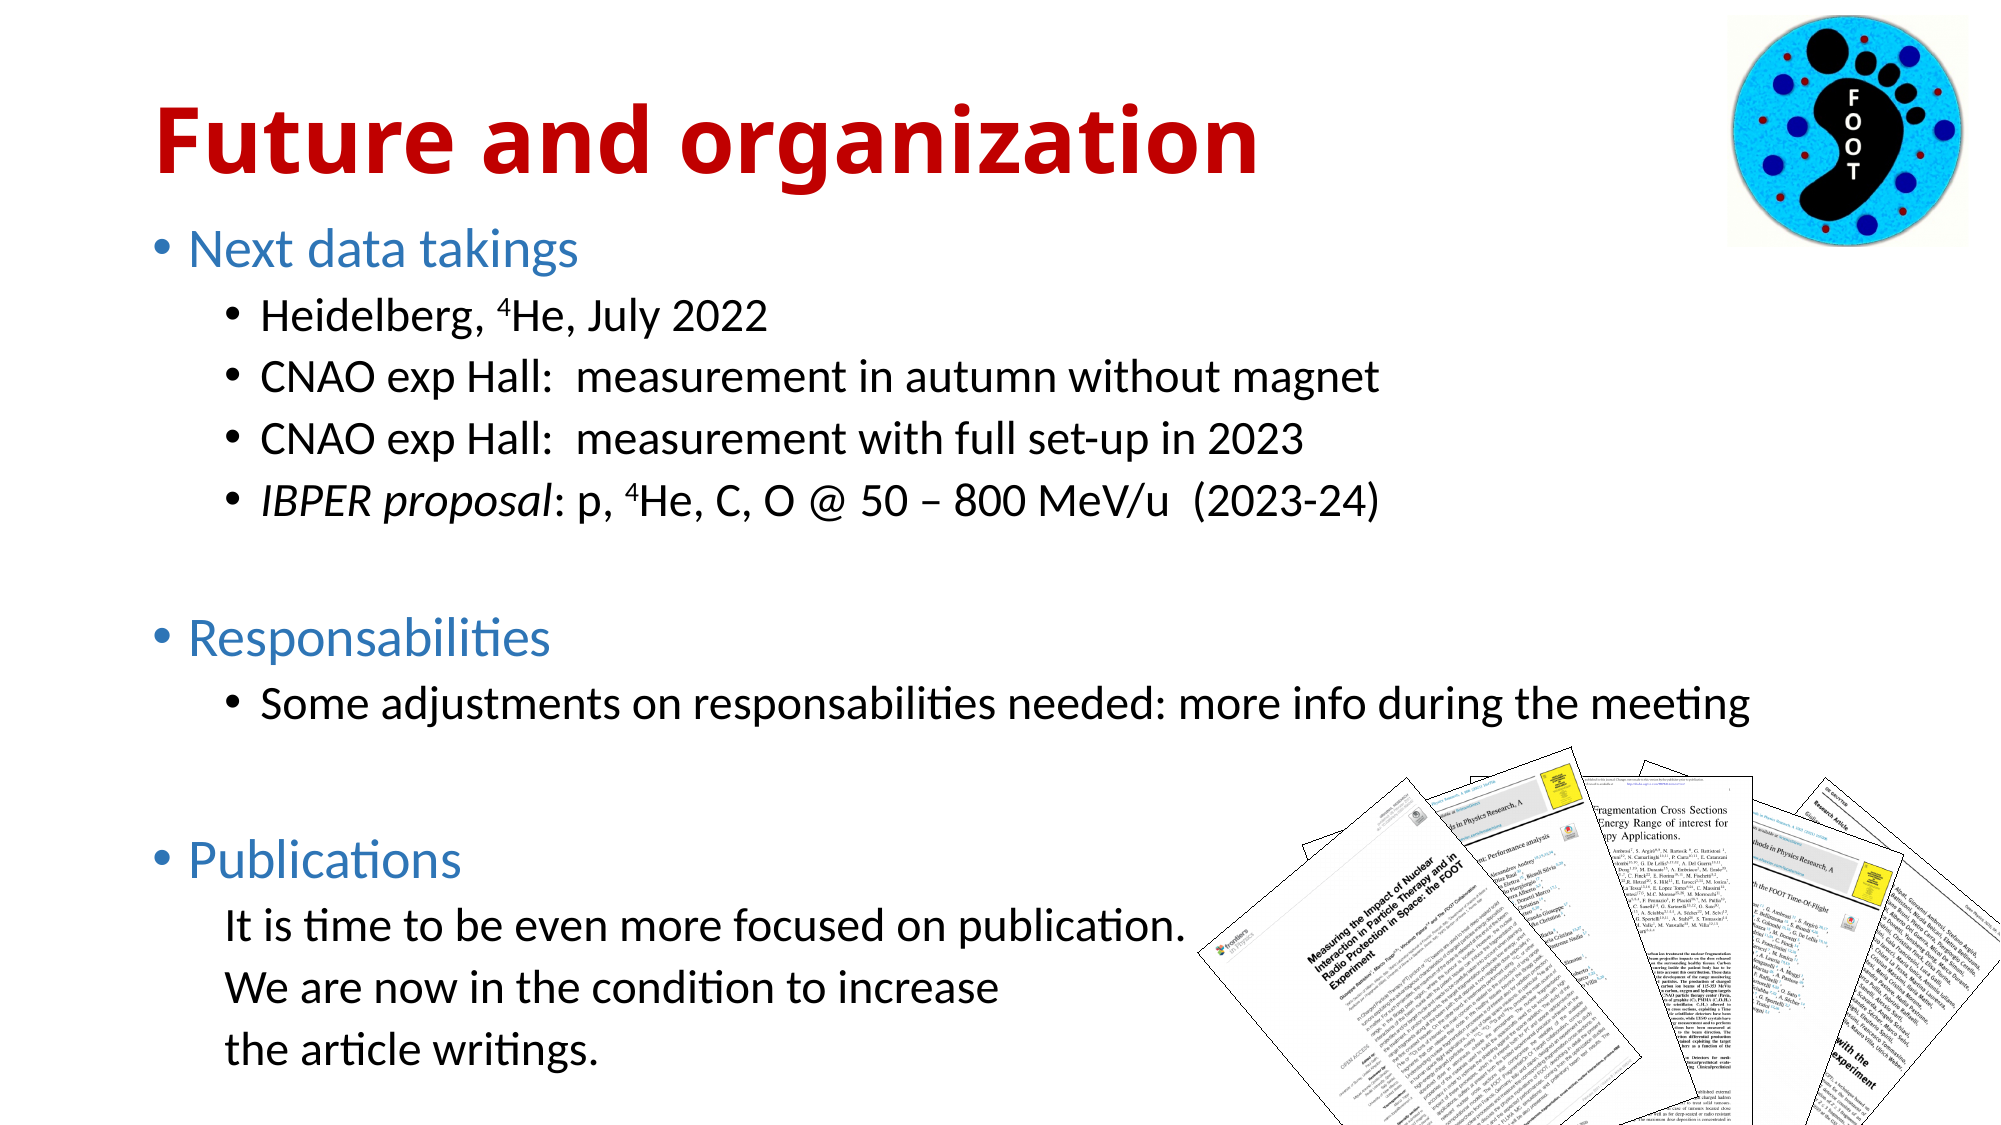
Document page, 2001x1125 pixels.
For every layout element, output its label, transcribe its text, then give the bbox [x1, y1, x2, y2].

title Future and organization [137, 59, 1727, 229]
picture [1727, 15, 1969, 247]
list Next data takings Heidelberg, 4He, July 2022 CNAO exp Hall: measurement in autumn without magnet CNAO exp Hall: measurement with full set-up in 2023 IBPER proposal: p, 4He, C, O @ 50 – 800 MeV/u (2023-24) Responsabilities Some adjustments on responsabilities needed: more info during the meeting Publications It is time to be even more focused on publication. We are now in the condition to increase the article writings. [137, 229, 1863, 1087]
picture [1199, 748, 2000, 1125]
